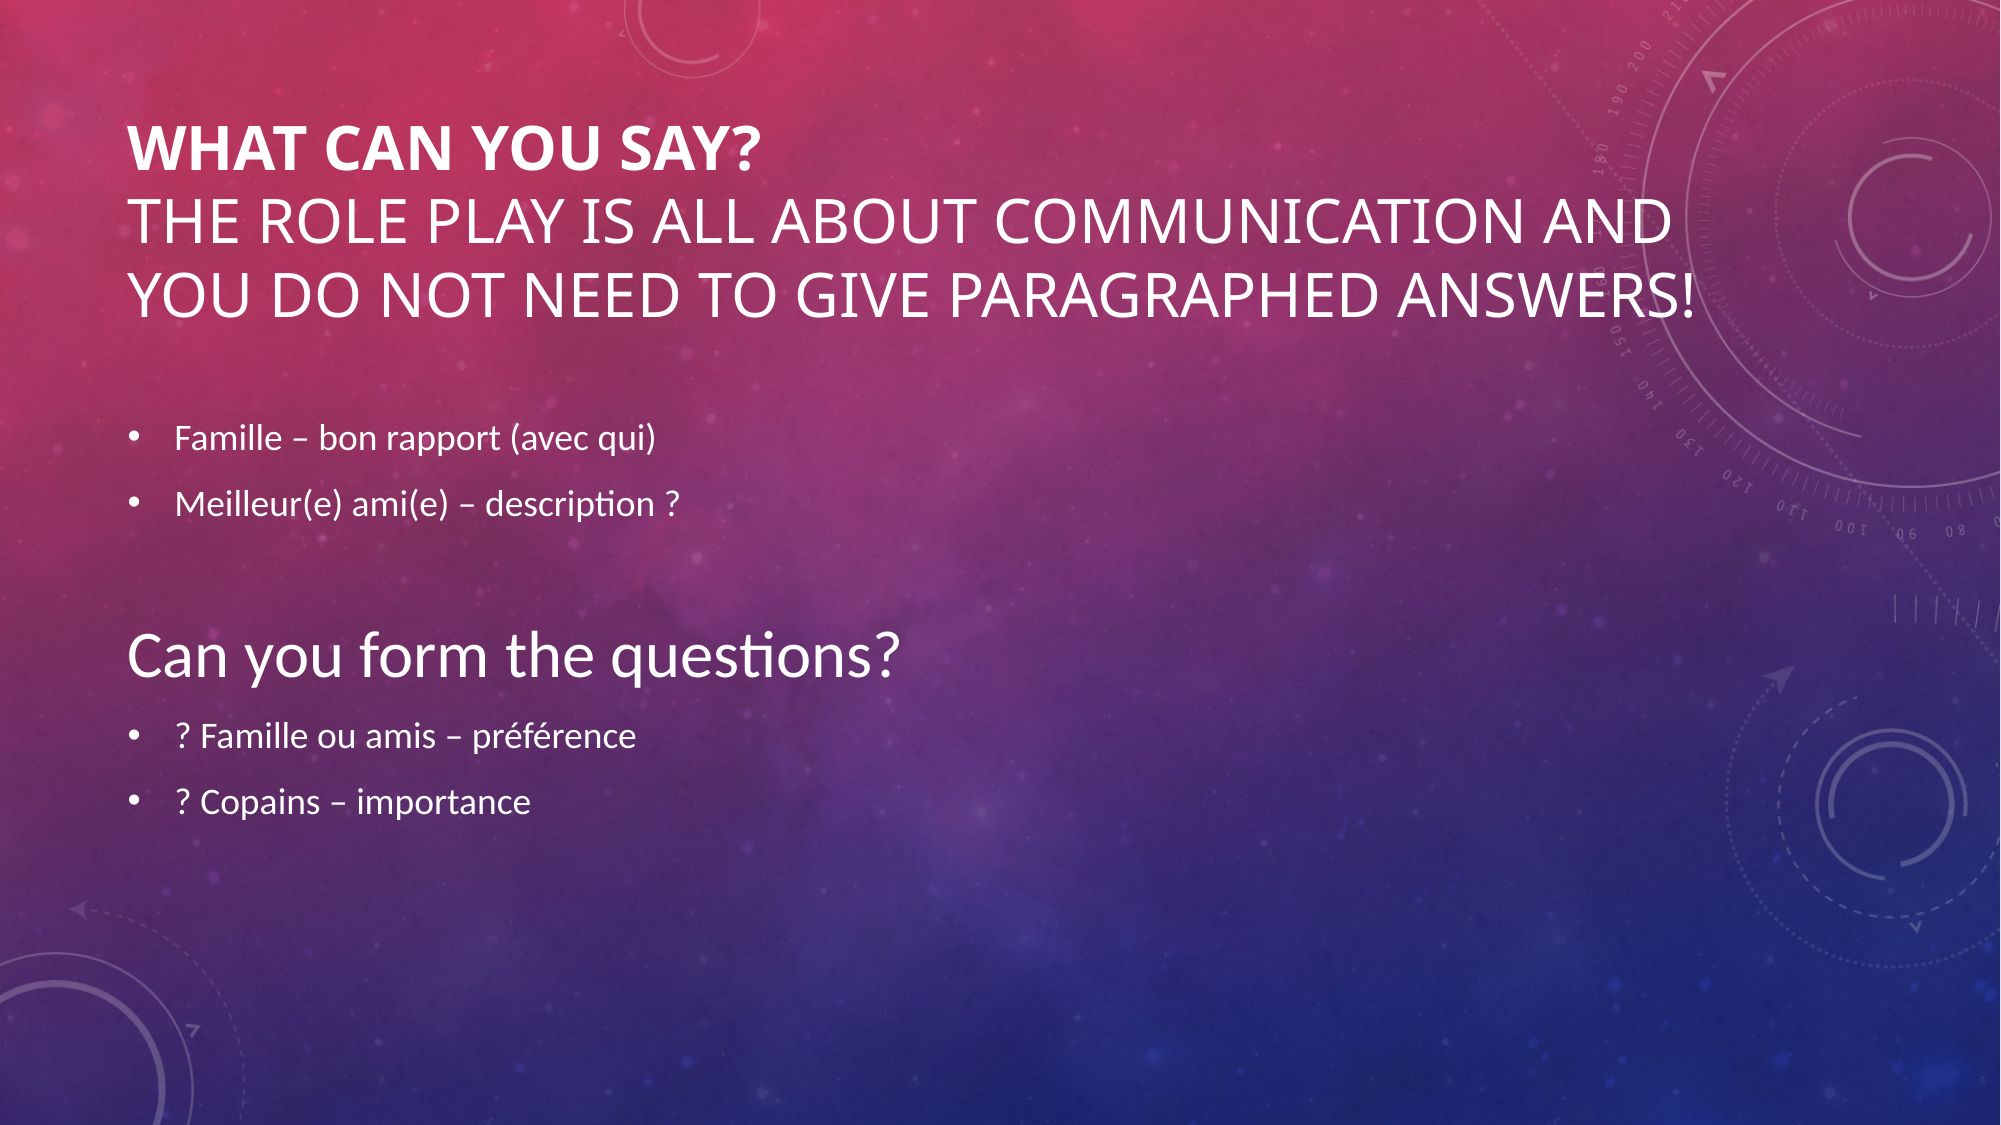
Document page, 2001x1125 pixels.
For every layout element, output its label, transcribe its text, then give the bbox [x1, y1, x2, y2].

list Famille – bon rapport (avec qui) Meilleur(e) ami(e) – description ? Can you form the questions? ? Famille ou amis – préférence ? Copains – importance [112, 351, 1775, 950]
title What can you say? The role play is all about communication and you do not need to give paragraphed answers! [112, 99, 1775, 339]
picture [0, 0, 2001, 1125]
